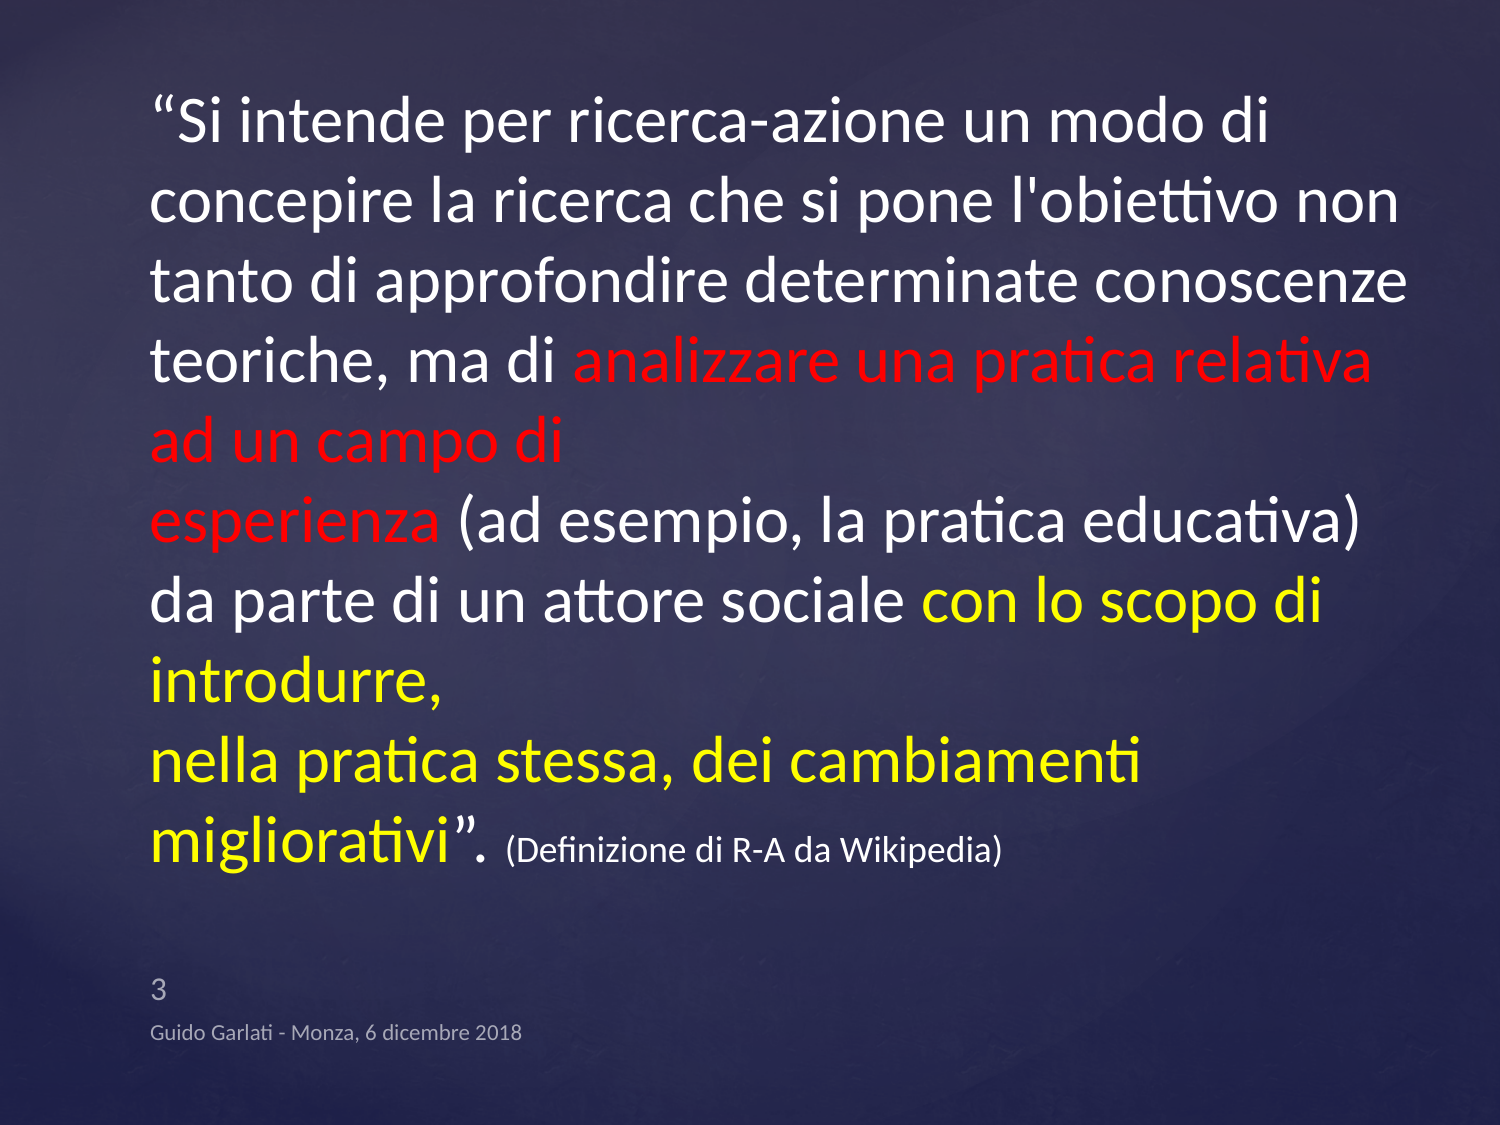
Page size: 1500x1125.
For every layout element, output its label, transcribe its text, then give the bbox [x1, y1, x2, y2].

text_box “Si intende per ricerca-azione un modo di concepire la ricerca che si pone l'obiettivo non tanto di approfondire determinate conoscenze teoriche, ma di analizzare una pratica relativa ad un campo di esperienza (ad esempio, la pratica educativa) da parte di un attore sociale con lo scopo di introdurre, nella pratica stessa, dei cambiamenti migliorativi”. (Definizione di R-A da Wikipedia) [135, 68, 1432, 883]
footer Guido Garlati - Monza, 6 dicembre 2018 [135, 1009, 885, 1070]
slide_number 3 [135, 958, 485, 1009]
